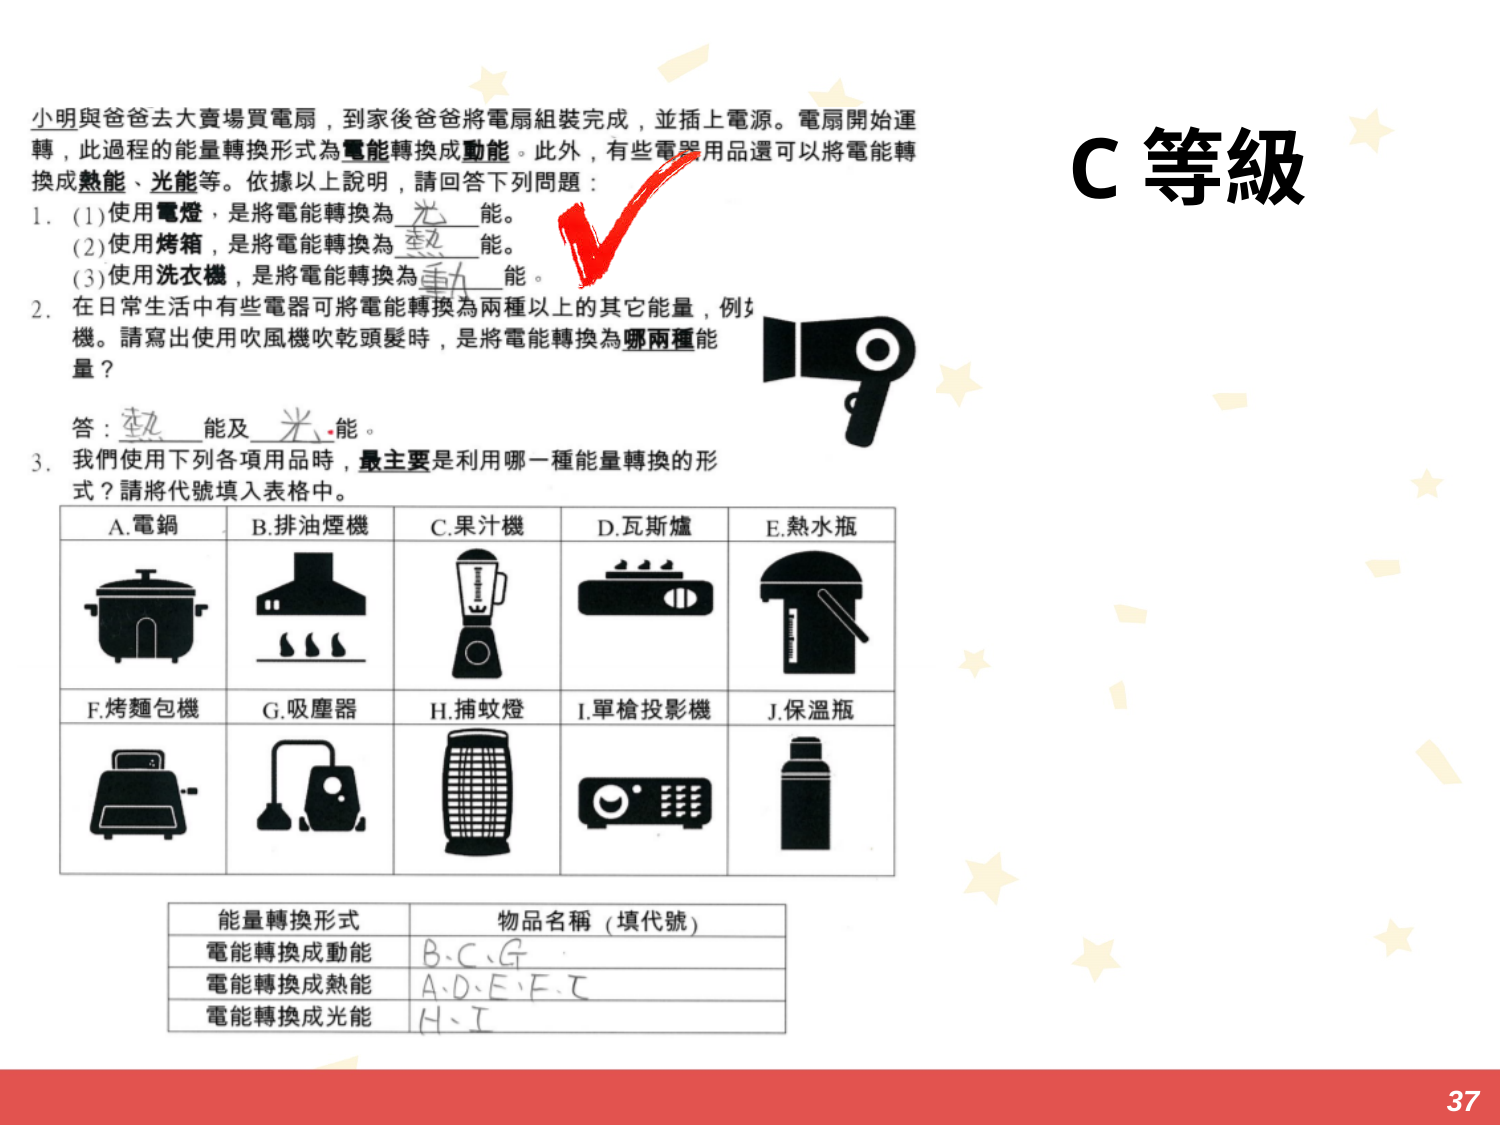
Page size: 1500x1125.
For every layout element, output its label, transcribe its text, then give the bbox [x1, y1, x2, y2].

text_box C等級 [986, 114, 1390, 226]
picture [0, 5, 1500, 1125]
slide_number 37 [1144, 1069, 1495, 1125]
